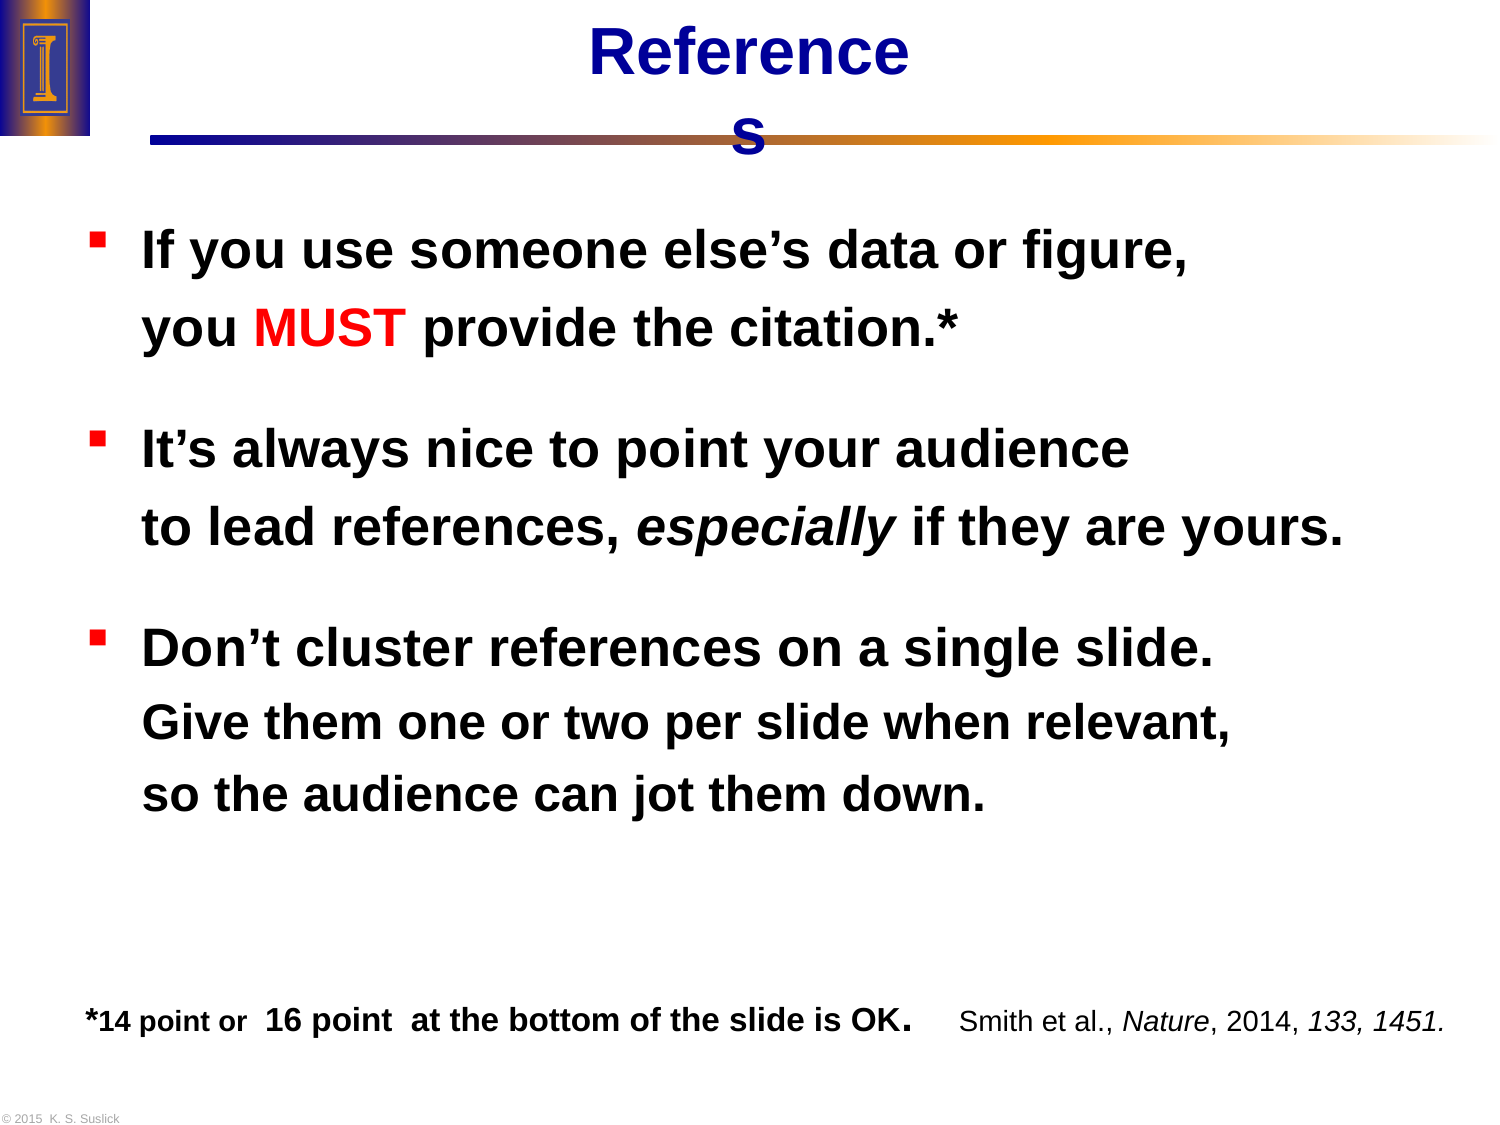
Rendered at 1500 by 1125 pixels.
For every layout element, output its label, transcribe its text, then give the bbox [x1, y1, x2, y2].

picture [20, 19, 70, 116]
title References [554, 40, 944, 136]
list If you use someone else’s data or figure, you MUST provide the citation.* It’s always nice to point your audience to lead references, especially if they are yours. Don’t cluster references on a single slide. Give them one or two per slide when relevant, so the audience can jot them down. *14 point or 16 point at the bottom of the slide is OK. Smith et al., Nature, 2014, 133, 1451. [70, 193, 1474, 1084]
